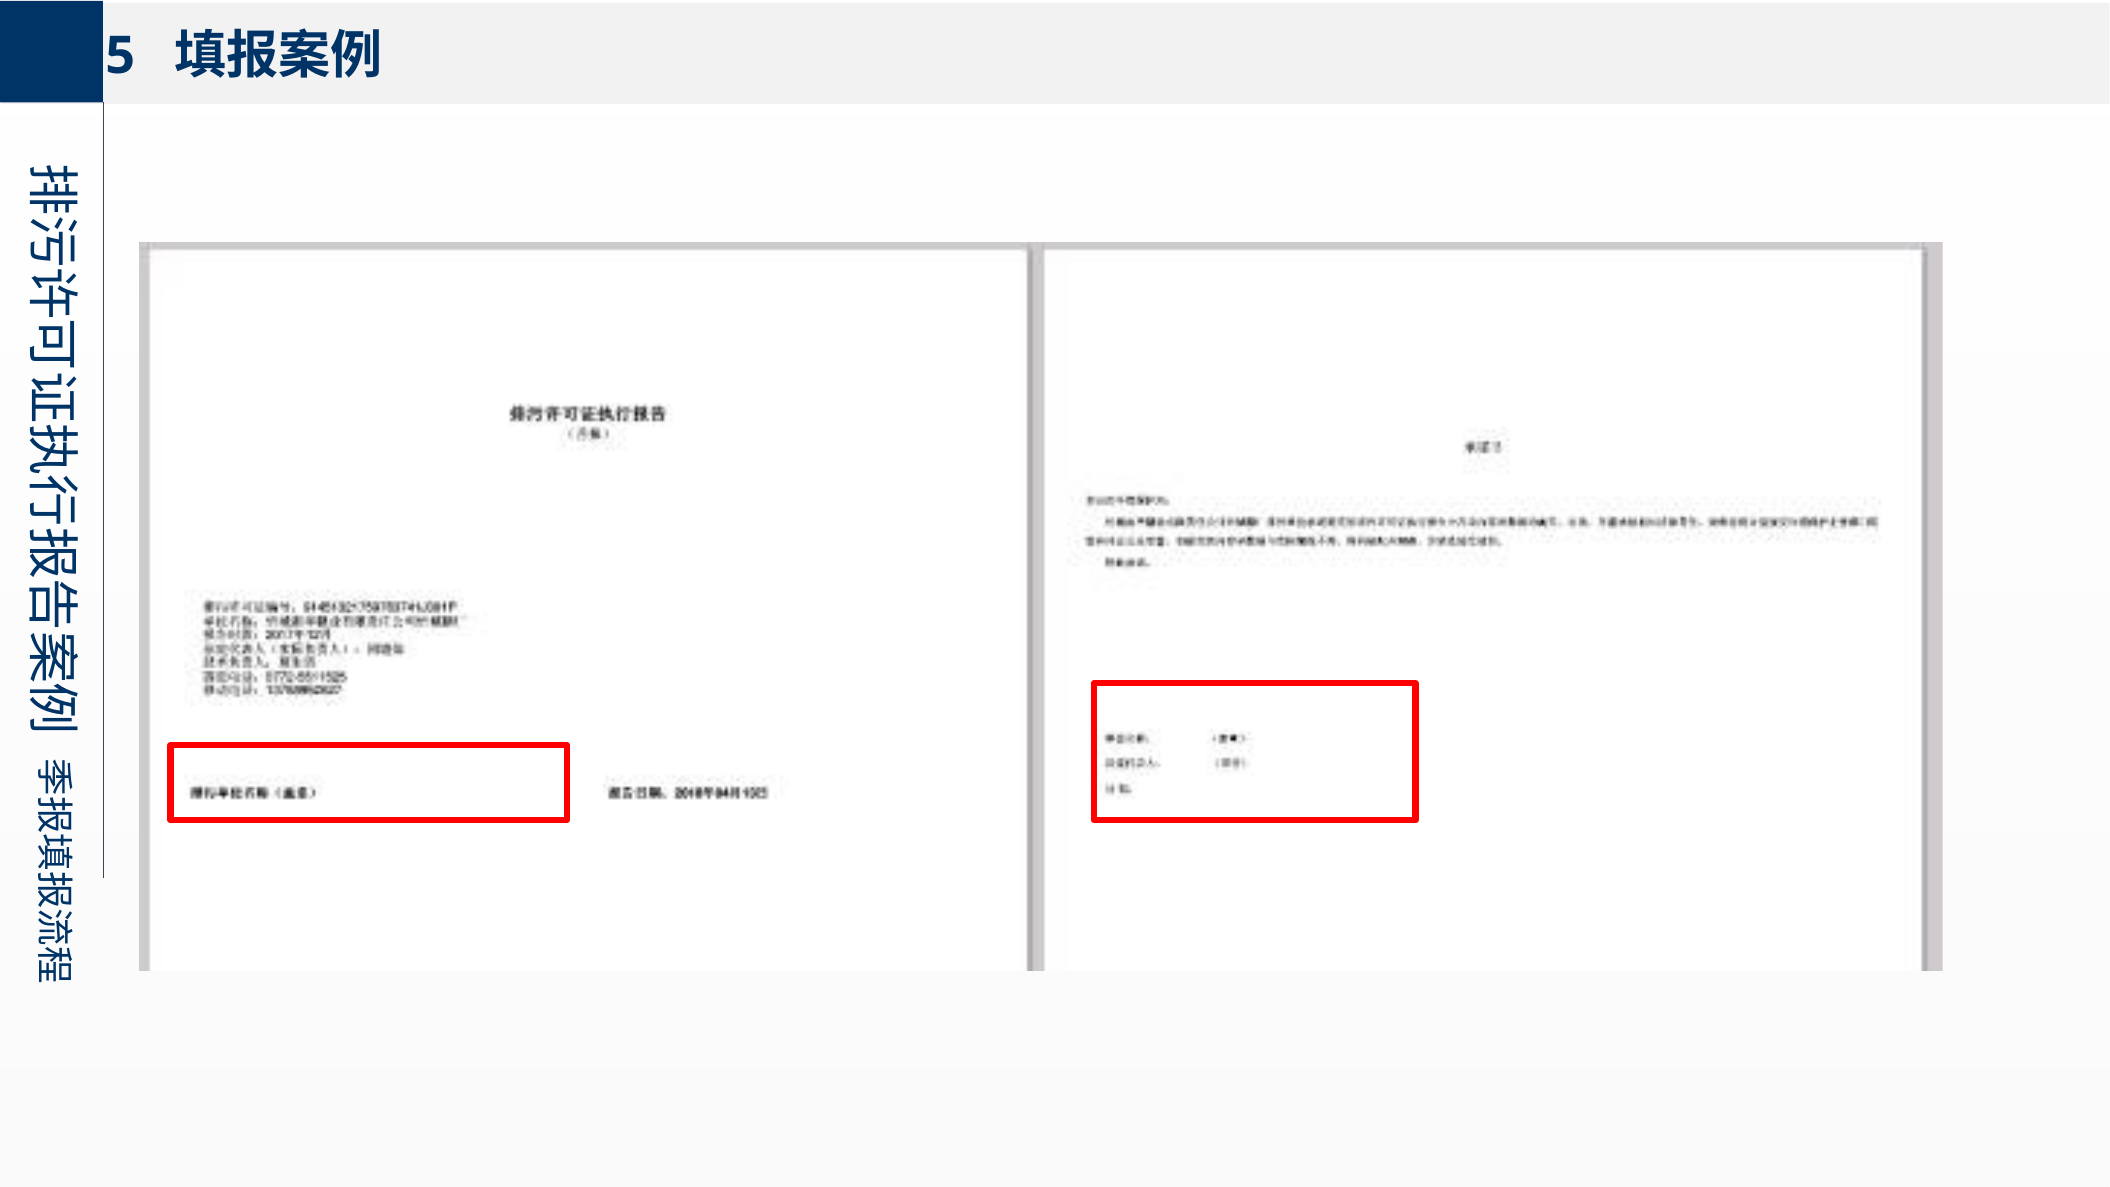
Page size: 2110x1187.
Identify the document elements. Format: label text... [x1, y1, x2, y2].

text_box [139, 242, 1943, 971]
text_box 季报填报流程 [10, 744, 86, 987]
text_box [170, 745, 567, 821]
text_box [1094, 683, 1416, 821]
